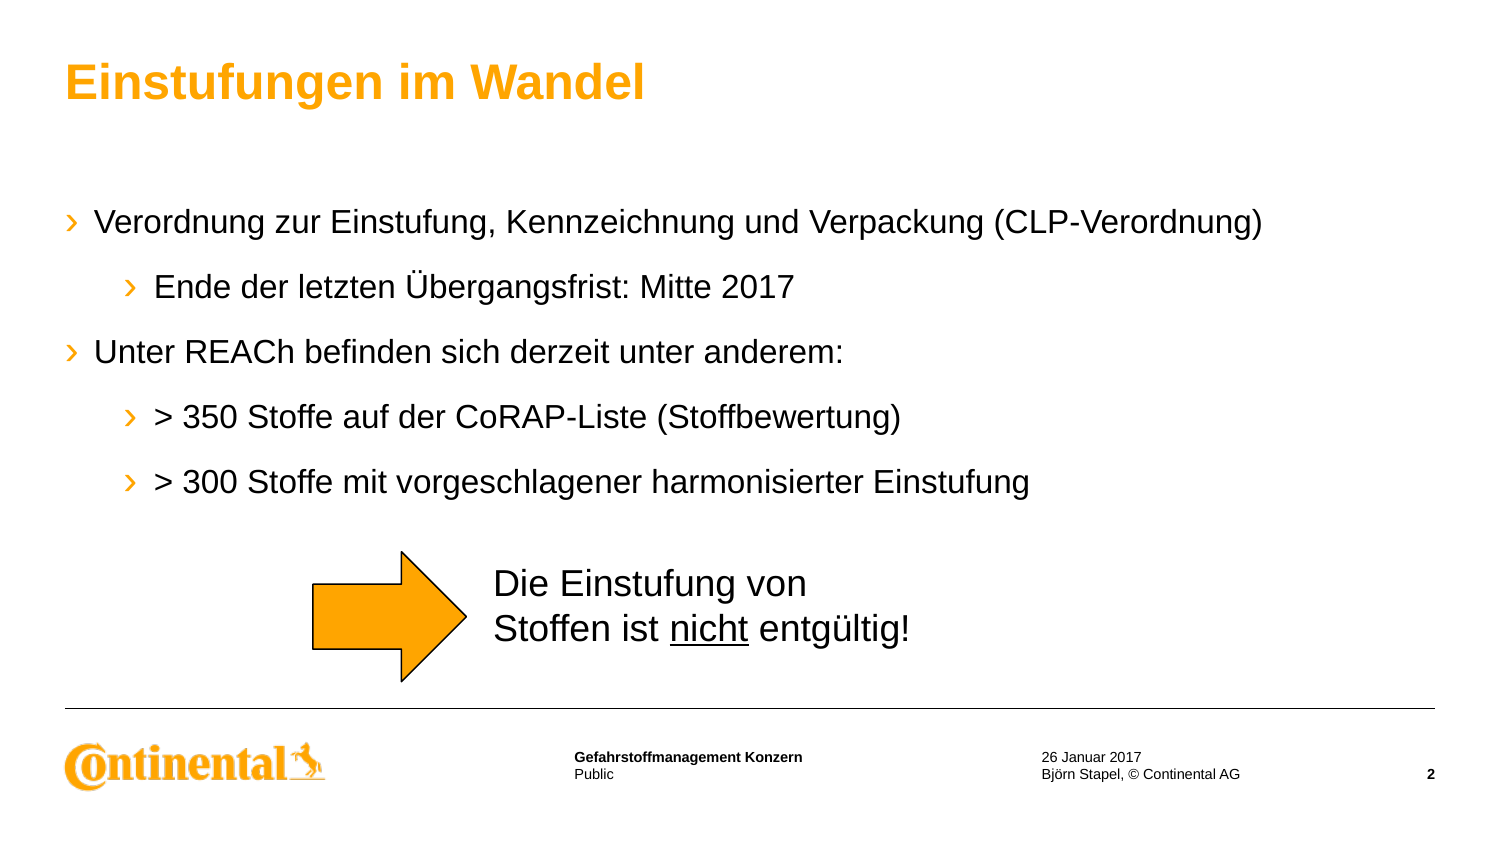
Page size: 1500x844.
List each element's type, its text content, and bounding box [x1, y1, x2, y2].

text_box [312, 551, 467, 683]
text_box Die Einstufung von Stoffen ist nicht entgültig! [478, 551, 928, 657]
footer Björn Stapel, © Continental AG [1041, 766, 1371, 784]
slide_number 2 [1376, 765, 1436, 784]
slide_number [1041, 746, 1371, 766]
list Verordnung zur Einstufung, Kennzeichnung und Verpackung (CLP-Verordnung) Ende der letzten Übergangsfrist: Mitte 2017 Unter REACh befinden sich derzeit unter anderem: > 350 Stoffe auf der CoRAP-Liste (Stoffbewertung) > 300 Stoffe mit vorgeschlagener harmonisierter Einstufung [64, 197, 1436, 659]
title Einstufungen im Wandel [64, 49, 1436, 168]
